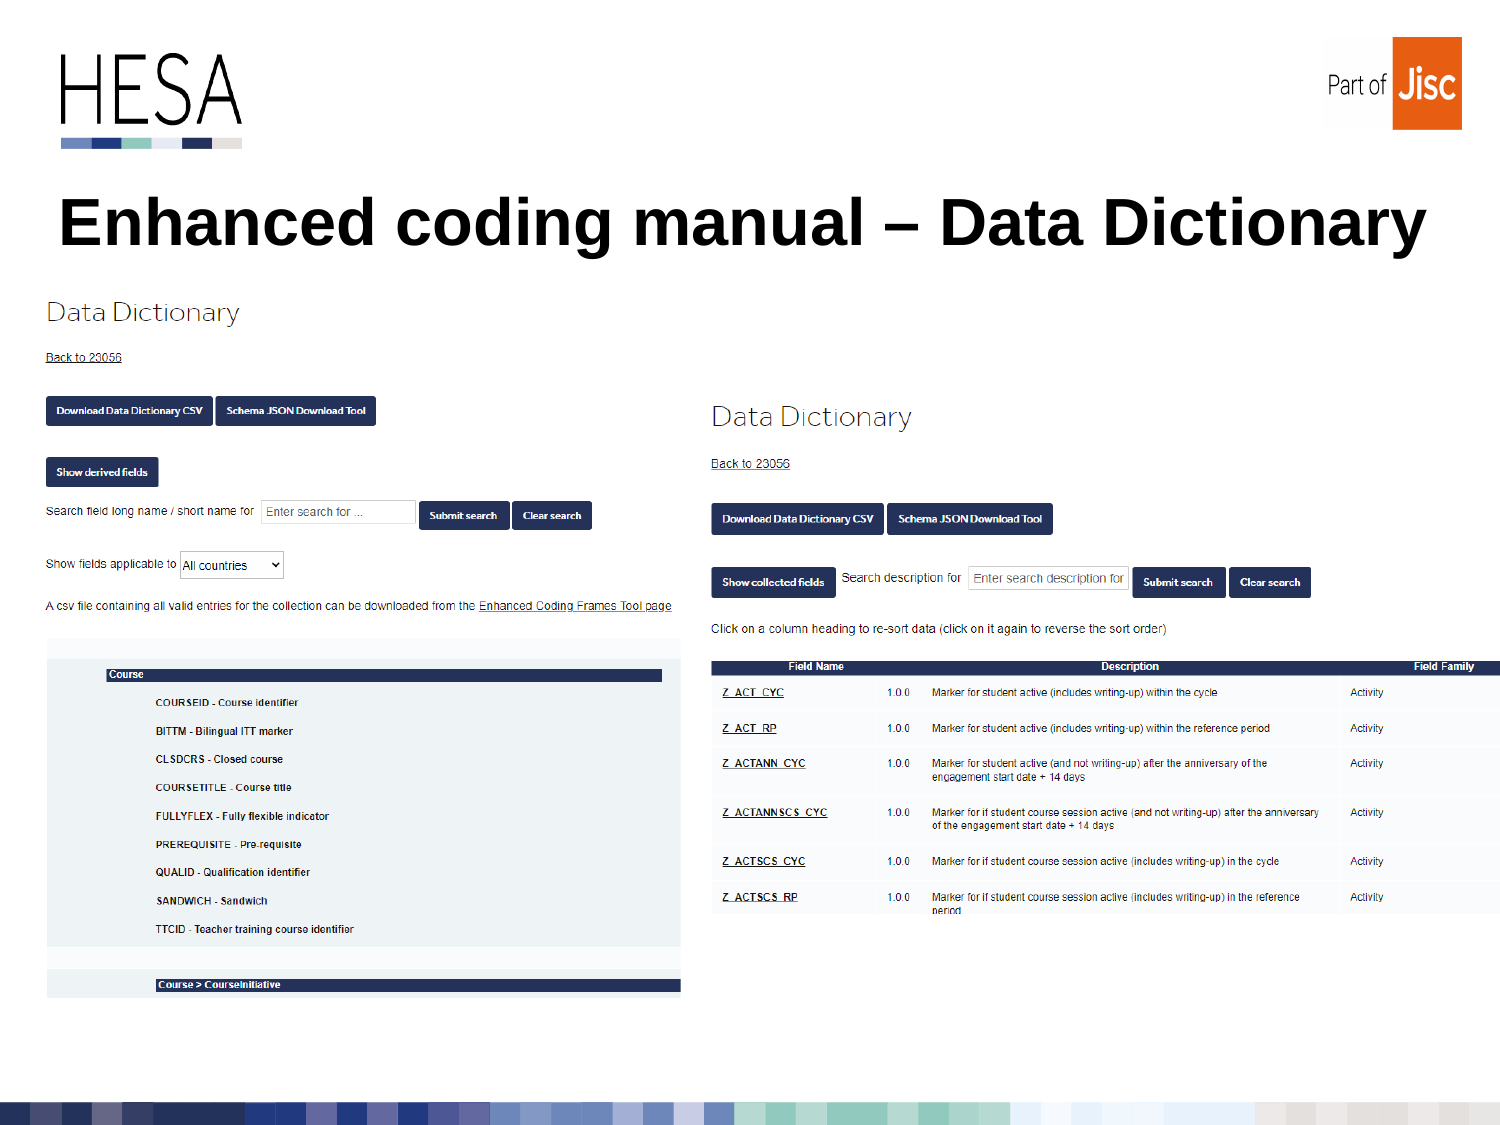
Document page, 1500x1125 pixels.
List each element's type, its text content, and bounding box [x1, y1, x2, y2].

title Enhanced coding manual – Data Dictionary [59, 162, 1485, 306]
picture [61, 53, 242, 149]
picture [0, 1102, 1500, 1125]
picture [1323, 37, 1462, 130]
picture [27, 276, 681, 998]
picture [696, 389, 1500, 914]
